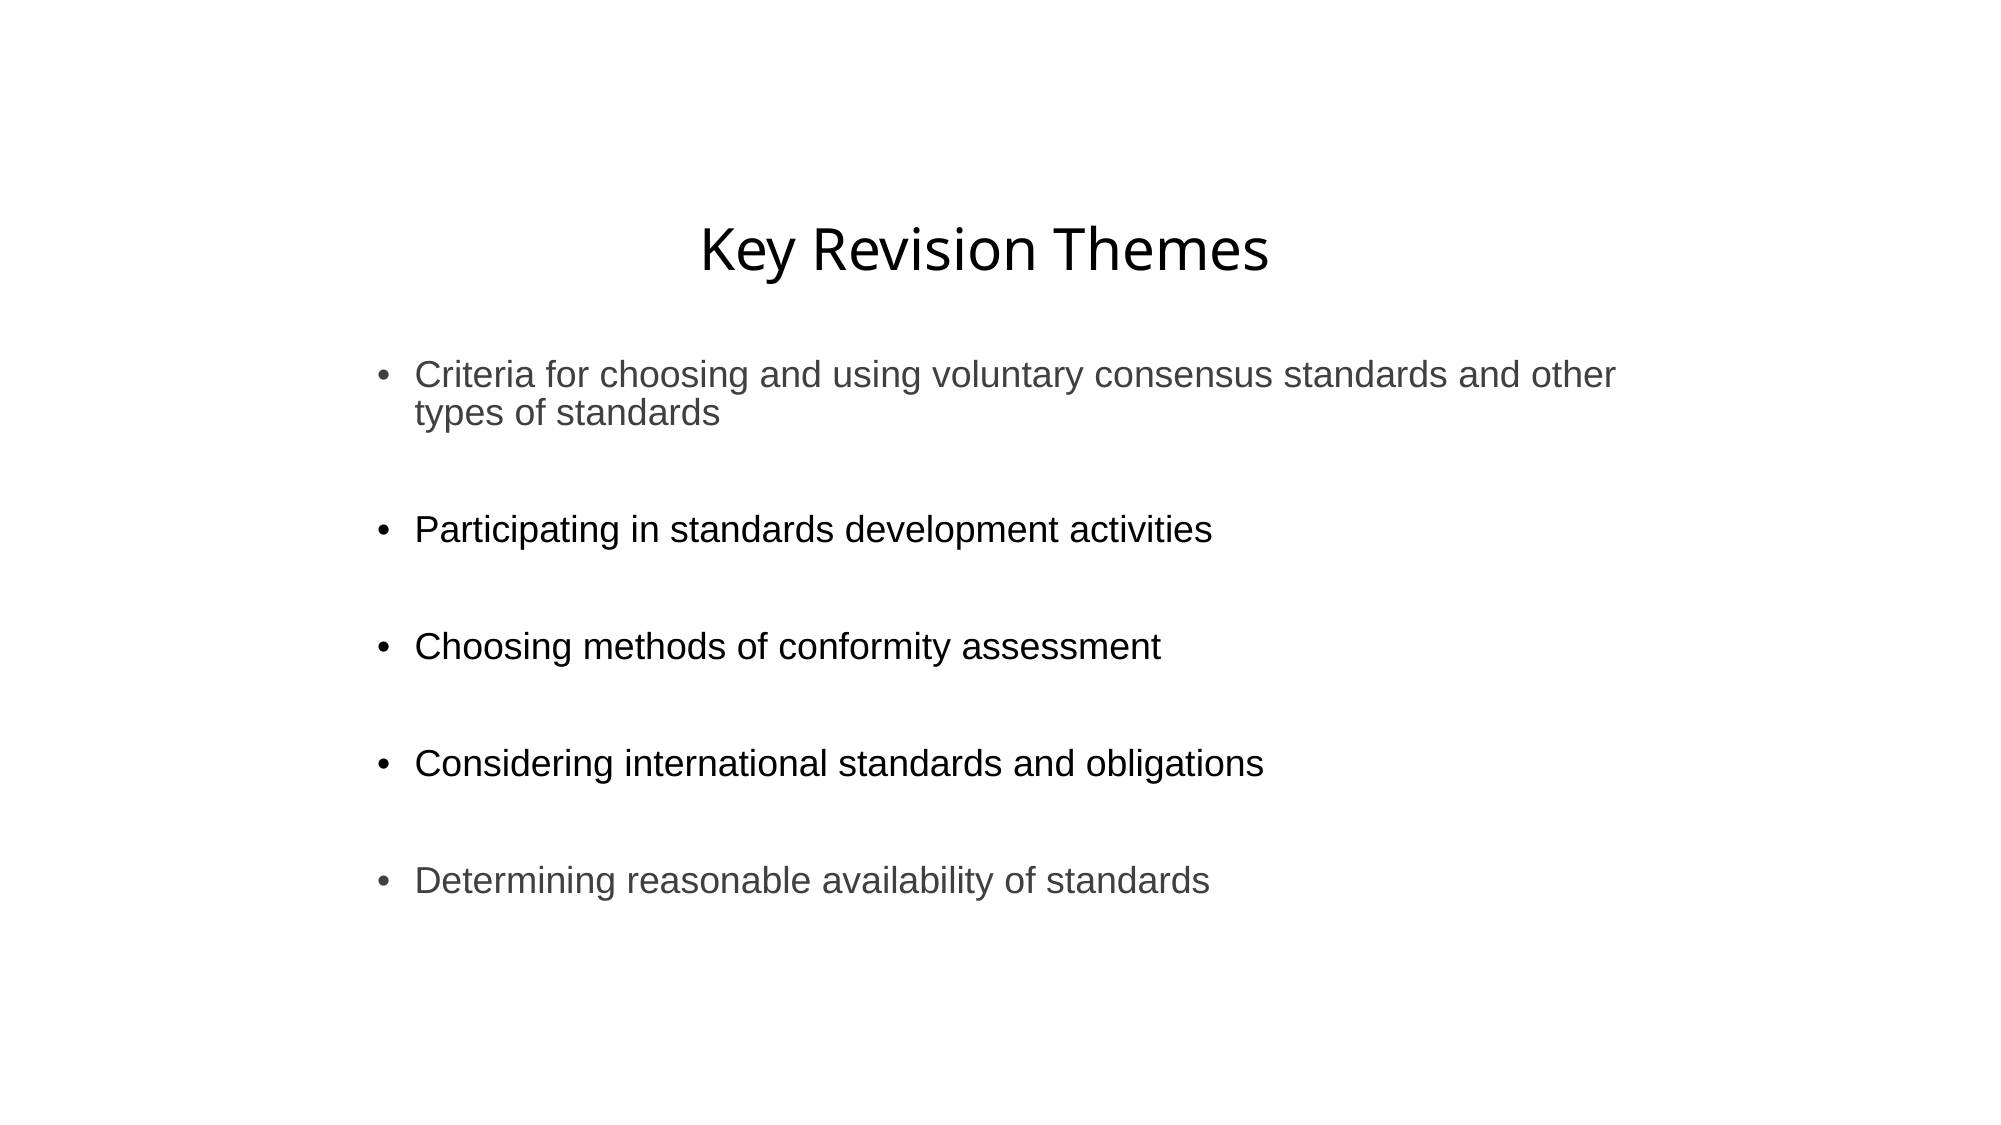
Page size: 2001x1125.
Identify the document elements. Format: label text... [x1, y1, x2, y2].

title Key Revision Themes [324, 196, 1675, 303]
list Criteria for choosing and using voluntary consensus standards and other types of standards Participating in standards development activities Choosing methods of conformity assessment Considering international standards and obligations Determining reasonable availability of standards [362, 349, 1675, 1005]
